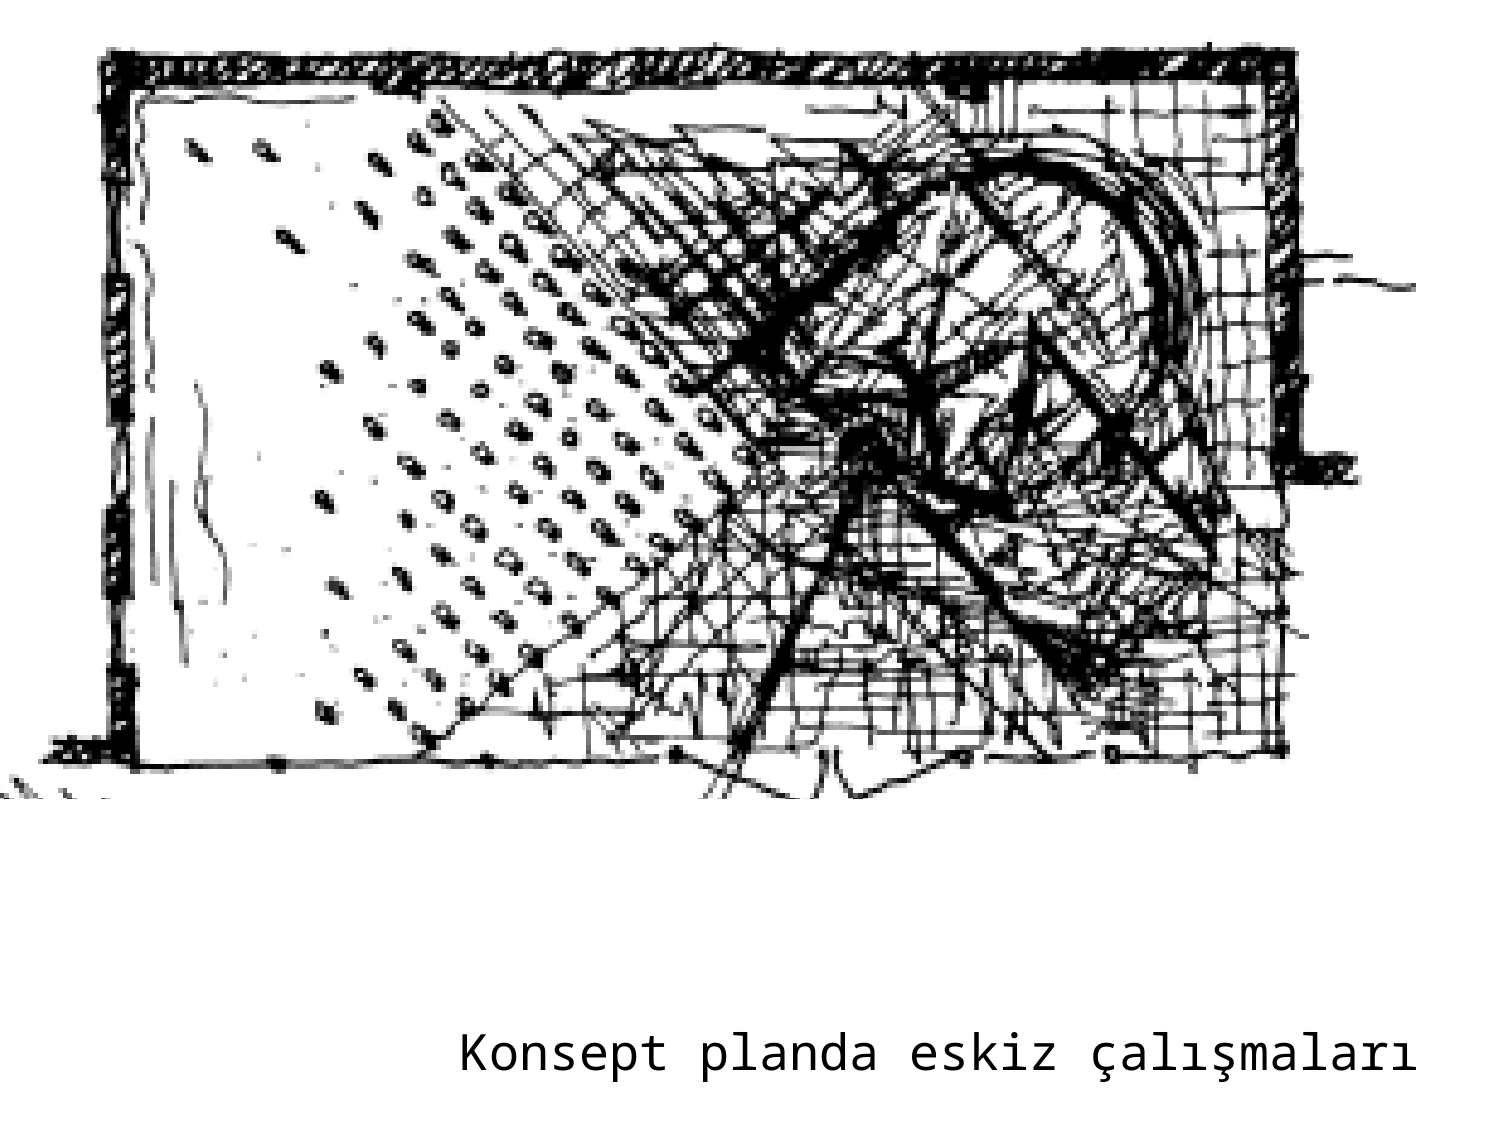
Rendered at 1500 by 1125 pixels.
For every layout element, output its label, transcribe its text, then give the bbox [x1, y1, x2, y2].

picture [0, 0, 1416, 799]
text_box Konsept planda eskiz çalışmaları [45, 1020, 1435, 1085]
